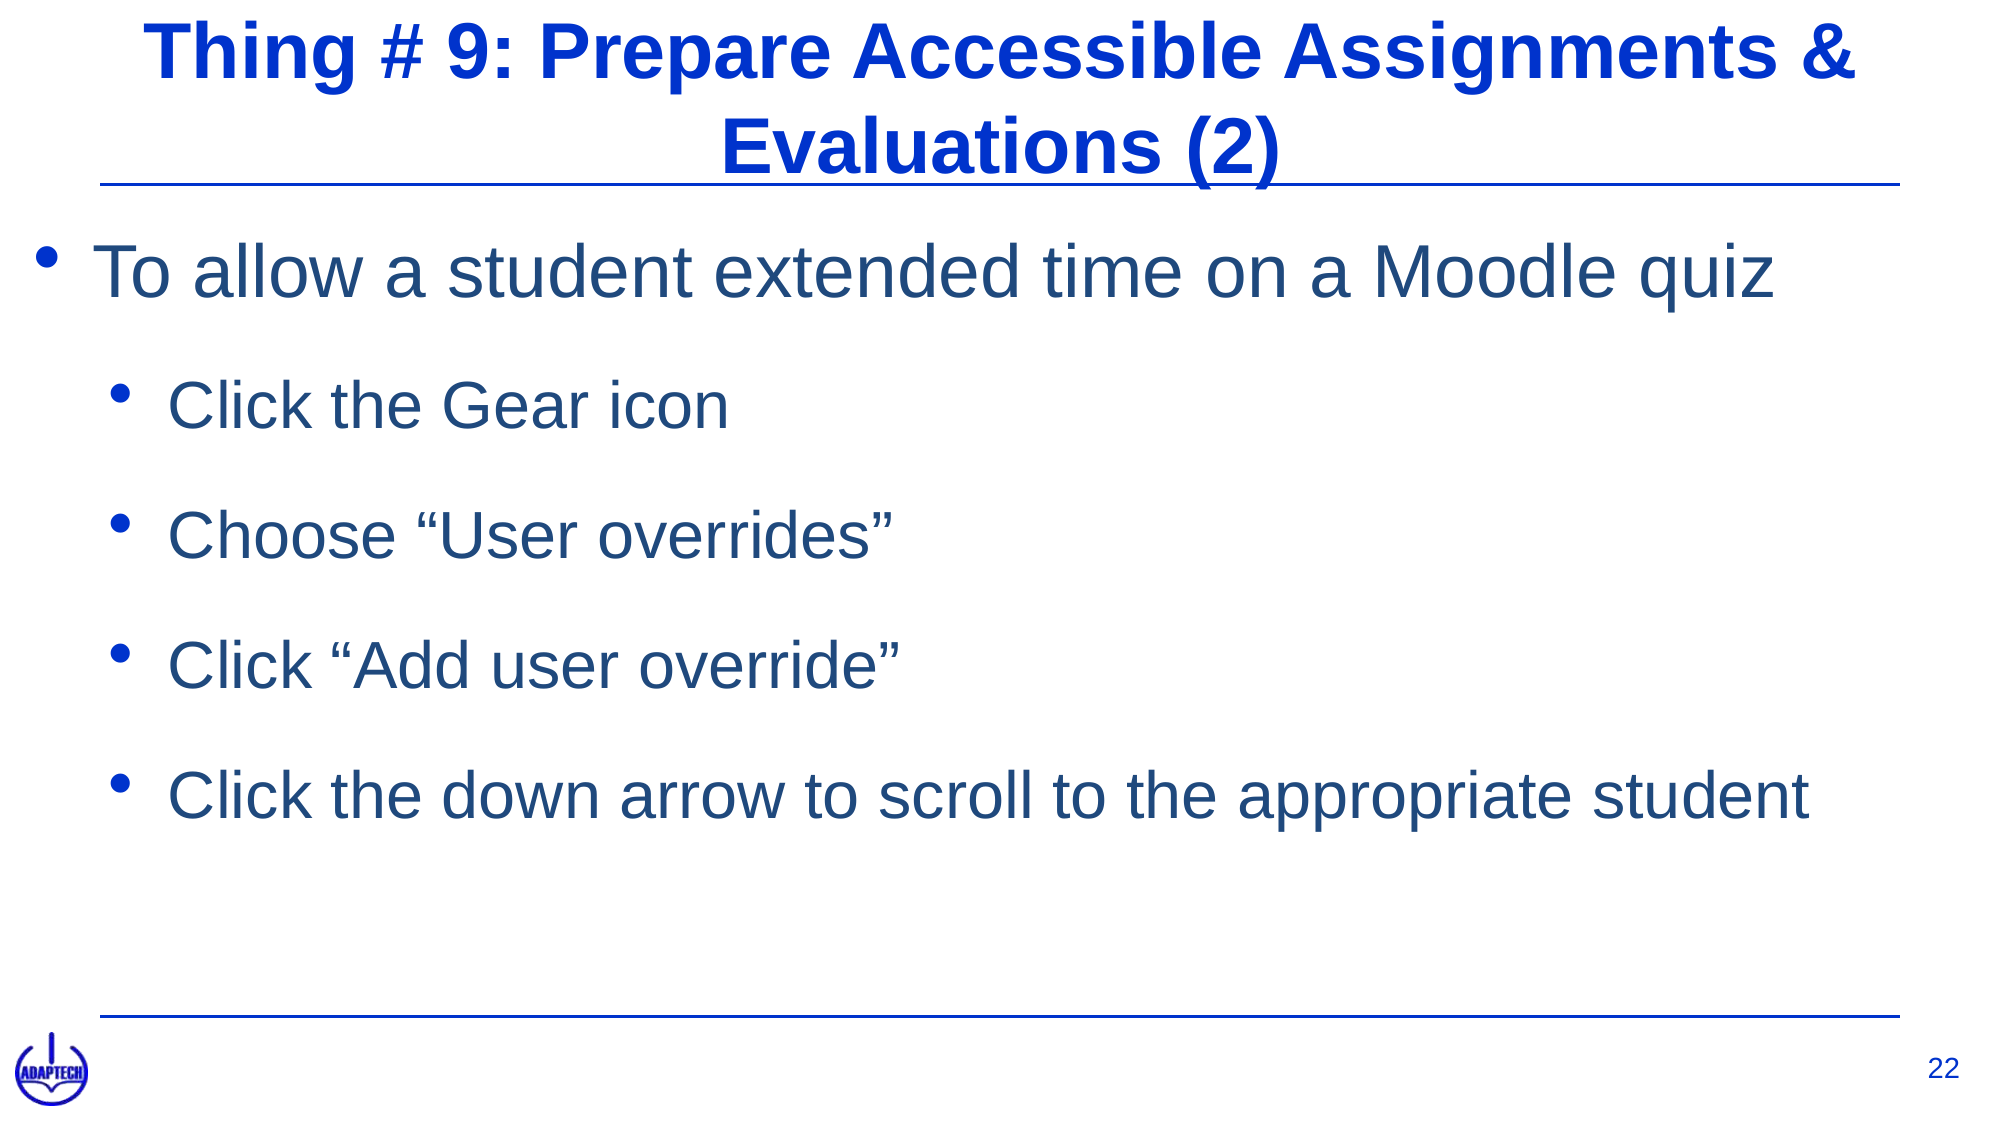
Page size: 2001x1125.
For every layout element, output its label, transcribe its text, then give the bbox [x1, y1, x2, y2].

picture [15, 1032, 88, 1106]
text_box To allow a student extended time on a Moodle quiz Click the Gear icon Choose “User overrides” Click “Add user override” Click the down arrow to scroll to the appropriate student [31, 211, 1969, 832]
title Thing # 9: Prepare Accessible Assignments & Evaluations (2) [40, 0, 1960, 190]
slide_number 22 [1921, 1049, 1969, 1125]
